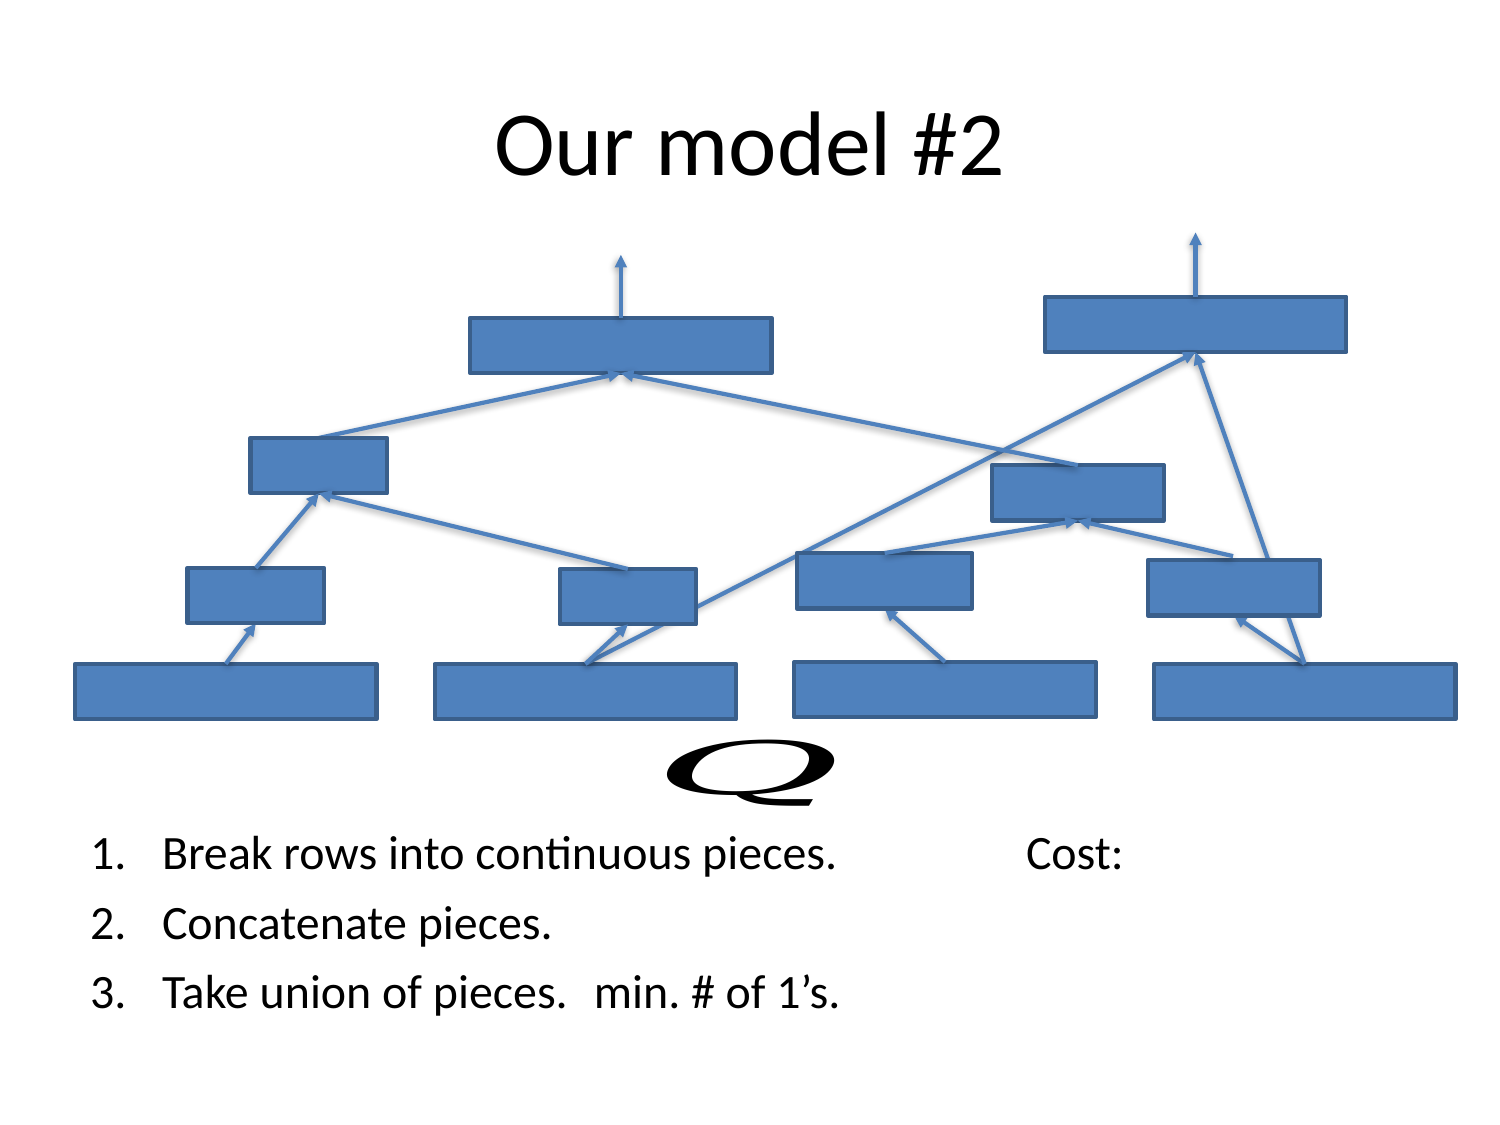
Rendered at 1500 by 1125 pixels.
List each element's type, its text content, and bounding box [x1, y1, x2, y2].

text_box [248, 436, 389, 495]
text_box [1152, 662, 1458, 721]
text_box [318, 372, 580, 439]
text_box [558, 578, 580, 626]
text_box [1043, 295, 1348, 354]
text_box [1195, 351, 1305, 665]
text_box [318, 493, 629, 570]
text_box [255, 493, 316, 569]
text_box [73, 662, 379, 721]
text_box [433, 662, 738, 721]
text_box [468, 316, 774, 371]
text_box [185, 566, 326, 625]
text_box [1309, 558, 1322, 618]
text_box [585, 624, 629, 665]
title Our model #2 [75, 45, 1425, 233]
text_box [585, 351, 1194, 665]
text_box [225, 623, 257, 665]
text_box [792, 672, 1098, 719]
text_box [884, 520, 1076, 554]
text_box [1077, 520, 1234, 557]
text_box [620, 373, 1079, 466]
